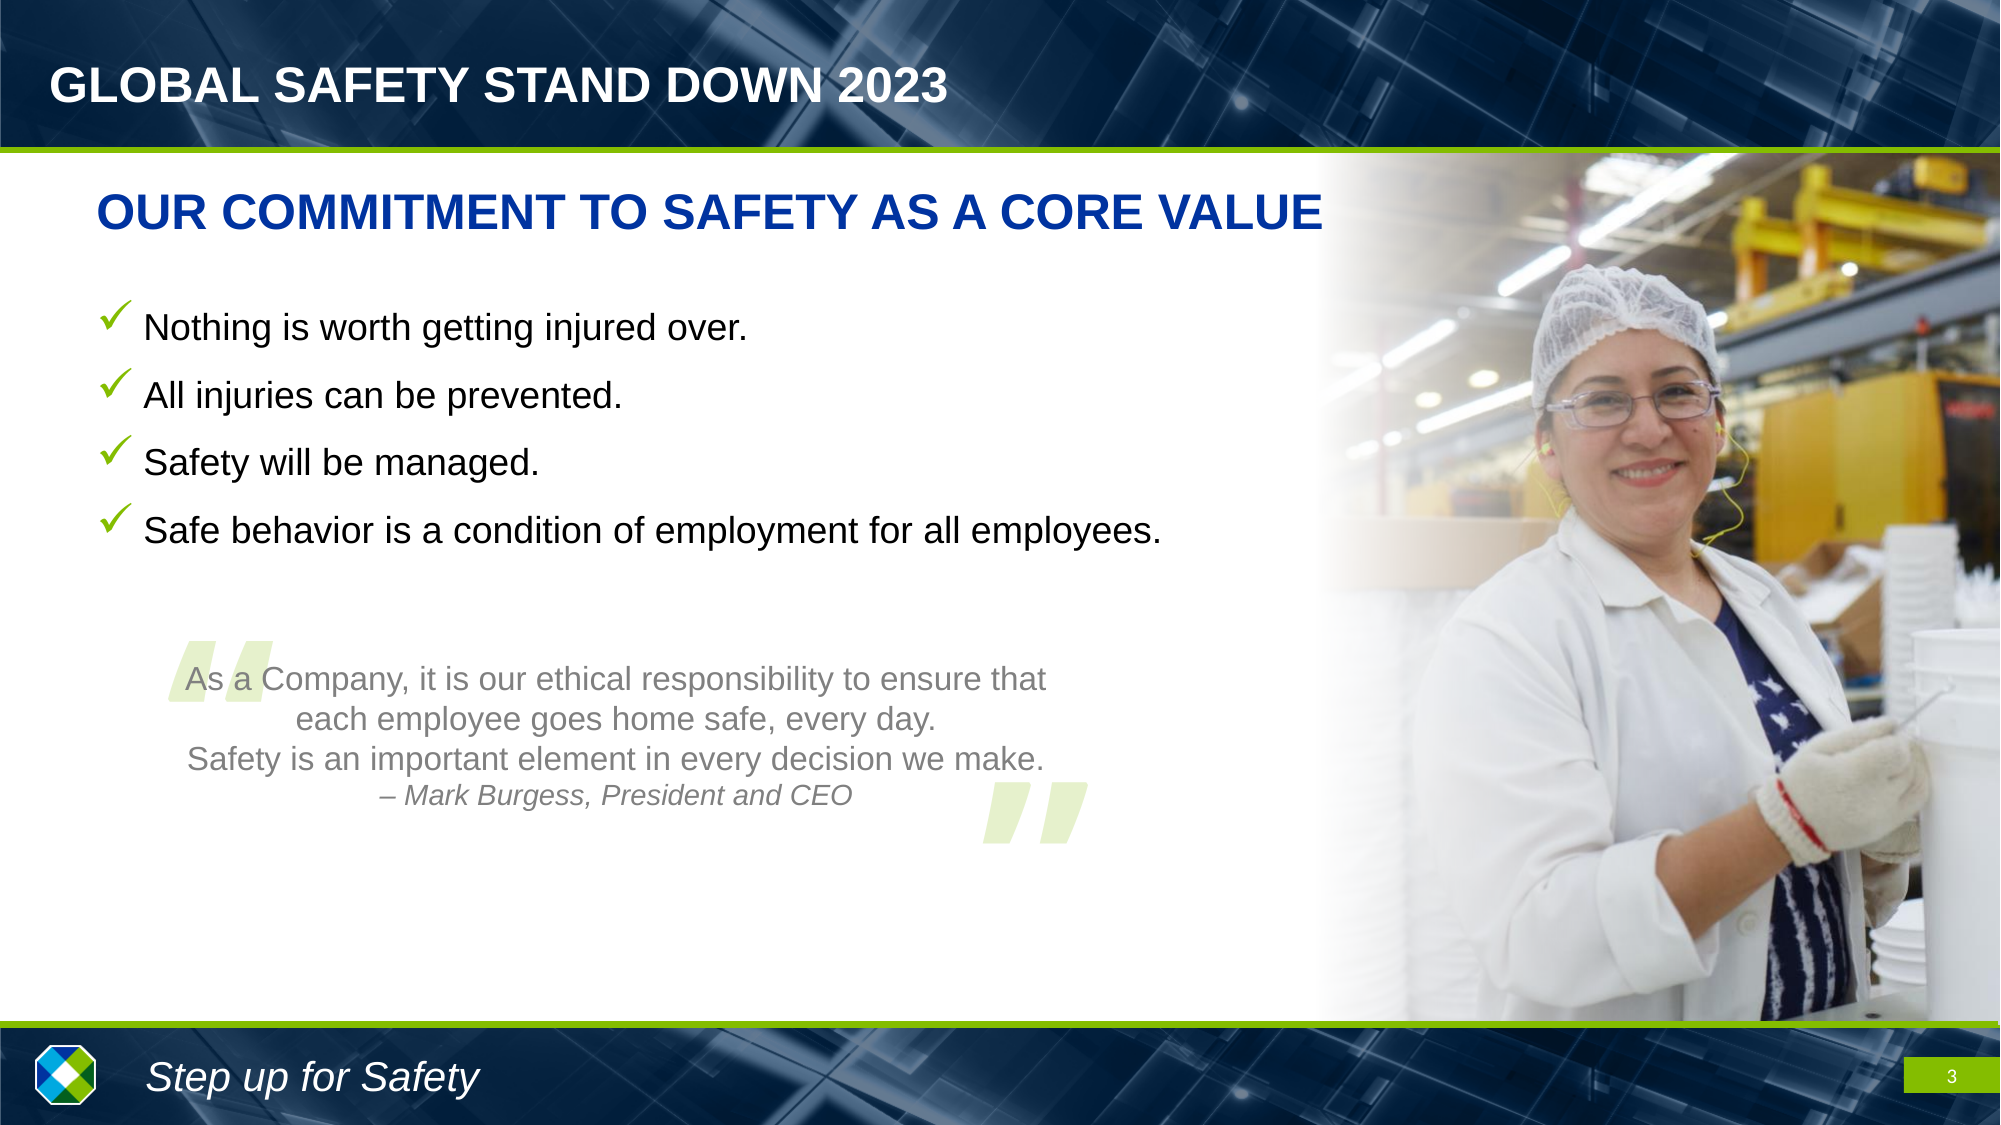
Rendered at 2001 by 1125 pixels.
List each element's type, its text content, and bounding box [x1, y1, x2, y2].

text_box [150, 562, 1106, 923]
picture [0, 1028, 2000, 1125]
picture [1315, 153, 2000, 1025]
text_box OUR COMMITMENT TO SAFETY AS A CORE VALUE [81, 171, 1315, 247]
text_box Nothing is worth getting injured over. All injuries can be prevented. Safety will be managed. Safe behavior is a condition of employment for all employees. [81, 273, 1239, 559]
picture [0, 0, 2000, 147]
